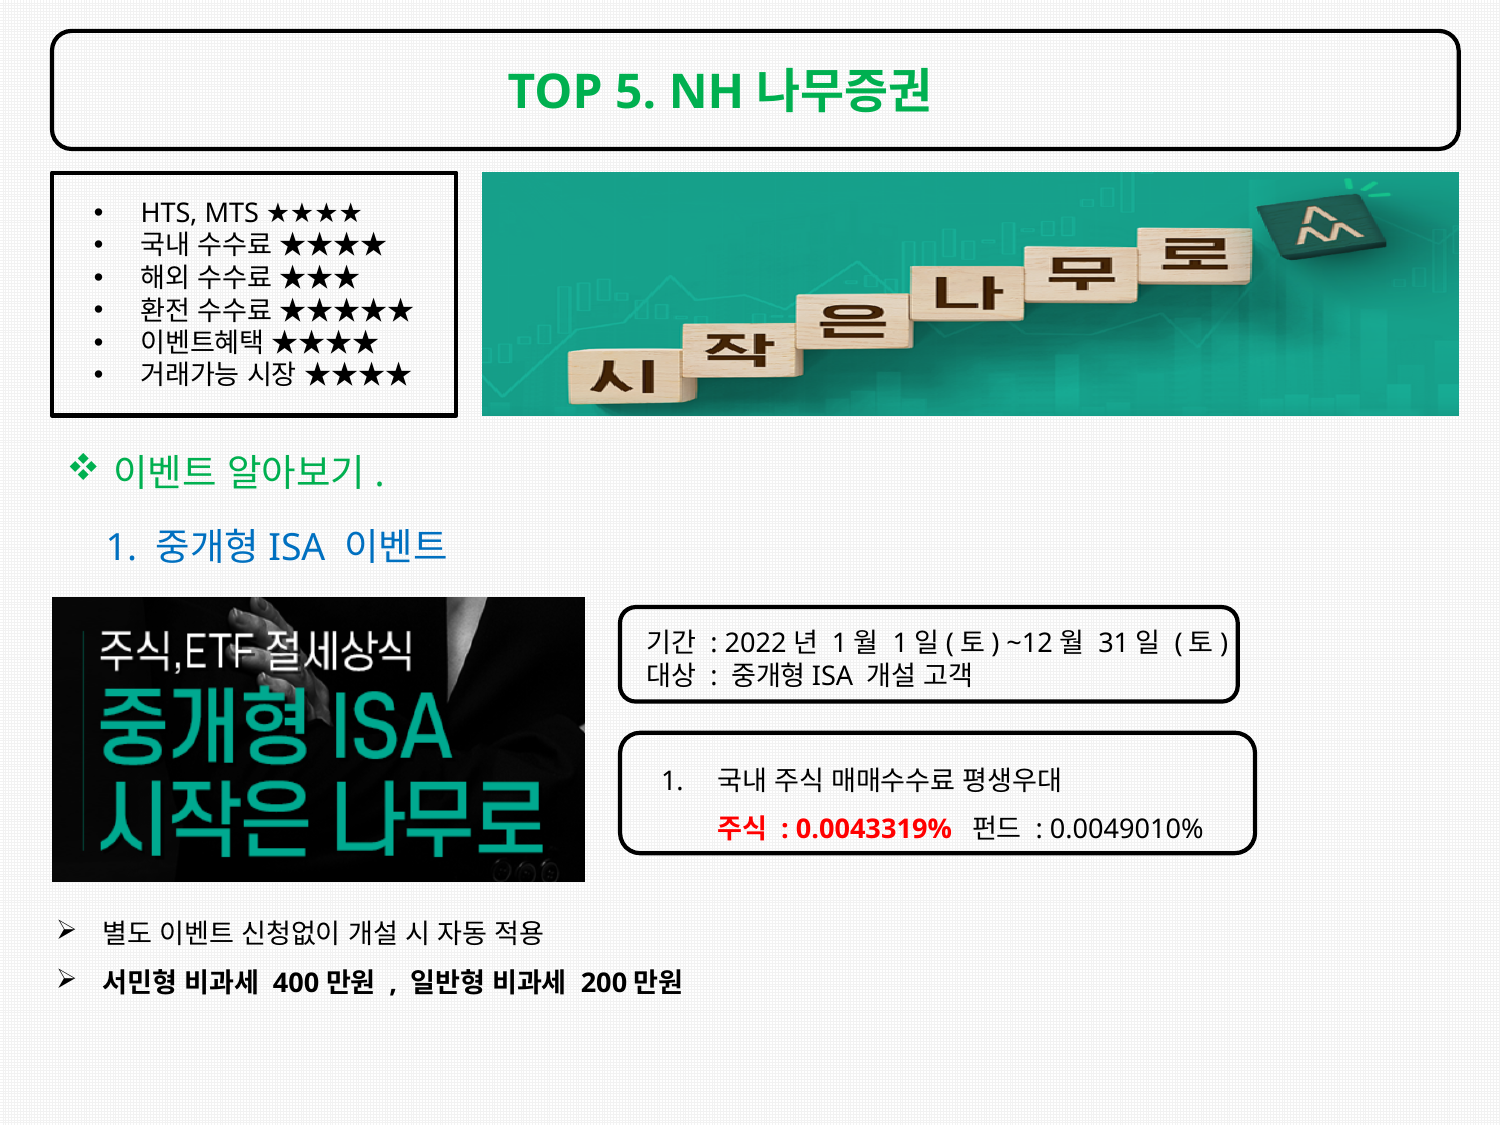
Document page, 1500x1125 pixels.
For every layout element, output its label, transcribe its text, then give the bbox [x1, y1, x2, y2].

text_box 1. 중개형ISA 이벤트 [90, 515, 742, 575]
text_box [50, 171, 458, 418]
text_box [617, 604, 1240, 704]
text_box TOP 5. NH나무증권 [492, 53, 949, 126]
text_box HTS, MTS ★★★★ 국내 수수료 ★★★★ 해외 수수료 ★★★ 환전 수수료 ★★★★★ 이벤트혜택 ★★★★ 거래가능 시장 ★★★★ [78, 188, 430, 398]
text_box 국내 주식 매매수수료 평생우대 주식 : 0.0043319% 펀드 : 0.0049010% [646, 739, 1219, 852]
picture [481, 172, 1459, 416]
text_box 기간 : 2022년 1월 1일(토) ~12월 31일 (토) 대상 : 중개형ISA 개설 고객 [632, 618, 1243, 699]
text_box [617, 730, 1258, 856]
text_box [49, 28, 1461, 152]
text_box 이벤트 알아보기. [51, 441, 703, 547]
text_box 별도 이벤트 신청없이 개설 시 자동 적용 서민형 비과세 400만원 , 일반형 비과세 200만원 [41, 893, 1451, 1006]
picture [51, 597, 586, 882]
